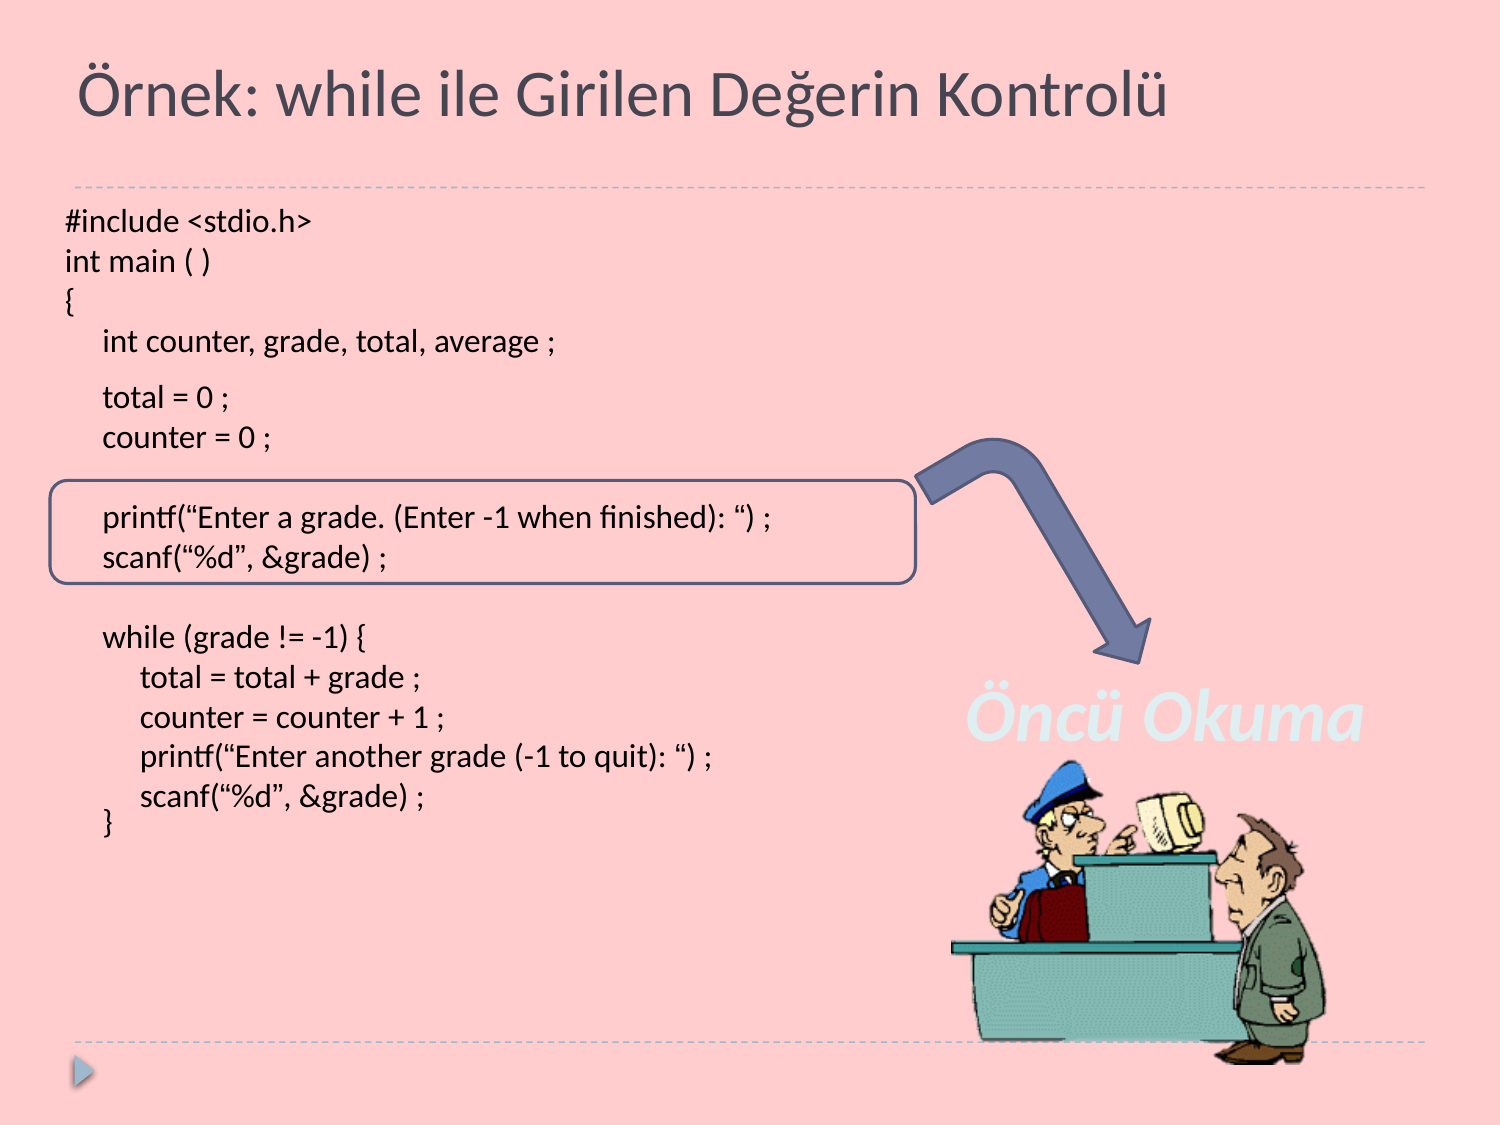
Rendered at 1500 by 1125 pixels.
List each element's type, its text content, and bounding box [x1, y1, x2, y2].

text_box [48, 478, 918, 586]
picture [951, 731, 1337, 1065]
text_box #include <stdio.h> int main ( ) { int counter, grade, total, average ; total = 0 ; counter = 0 ; printf(“Enter a grade. (Enter -1 when finished): “) ; scanf(“%d”, &grade) ; while (grade != -1) { total = total + grade ; counter = counter + 1 ; printf(“Enter another grade (-1 to quit): “) ; scanf(“%d”, &grade) ; } [50, 191, 1450, 896]
title Örnek: while ile Girilen Değerin Kontrolü [62, 37, 1463, 138]
text_box [914, 437, 1152, 665]
text_box Öncü Okuma [950, 659, 1382, 765]
